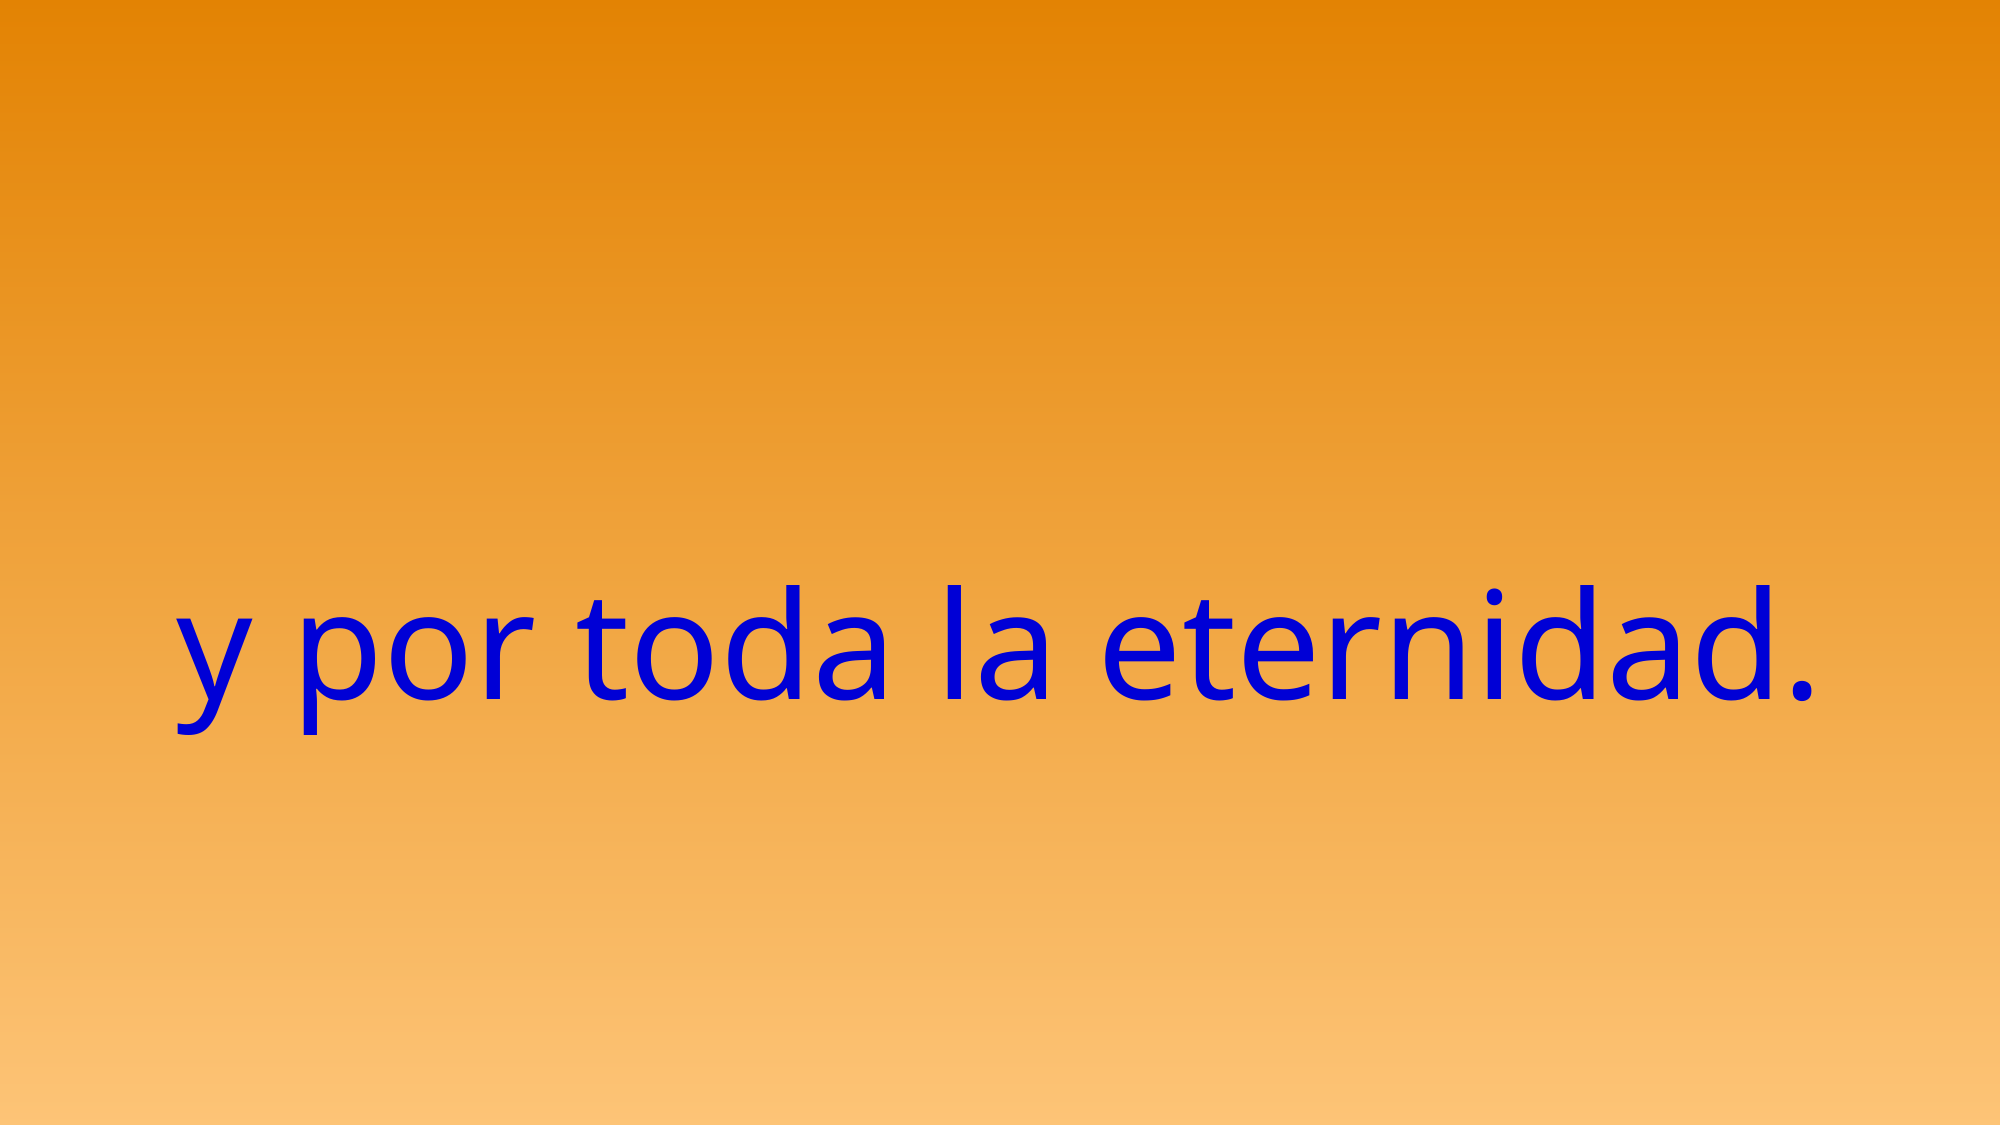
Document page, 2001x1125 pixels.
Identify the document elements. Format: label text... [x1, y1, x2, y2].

title y por toda la eternidad. [110, 385, 1890, 740]
